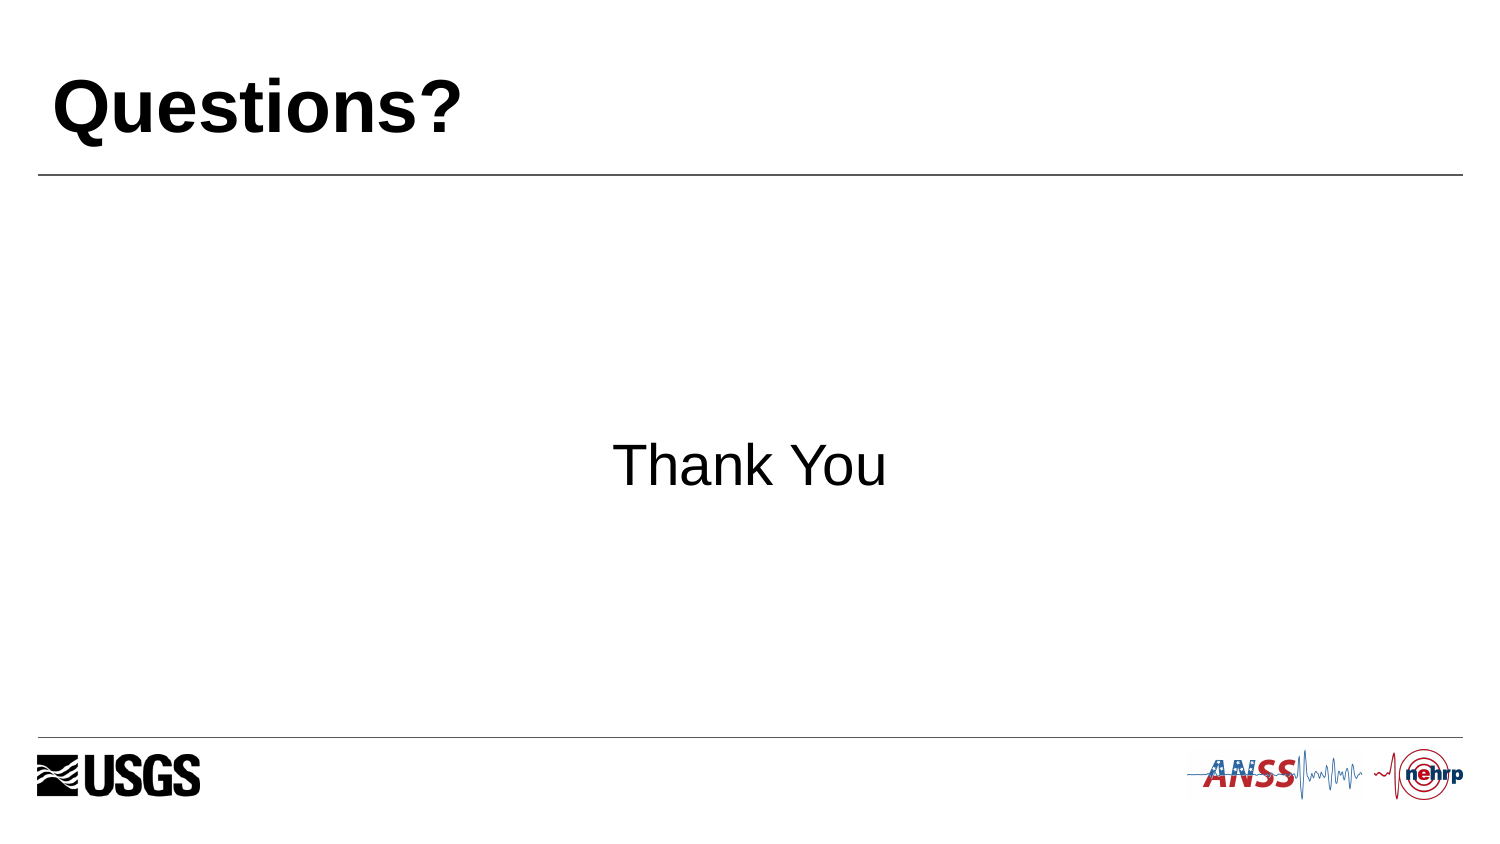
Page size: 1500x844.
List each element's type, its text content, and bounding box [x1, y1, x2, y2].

title Questions? [37, 41, 1463, 163]
picture [37, 754, 200, 813]
picture [1374, 749, 1463, 800]
list Thank You [37, 189, 1463, 725]
picture [1187, 749, 1363, 800]
